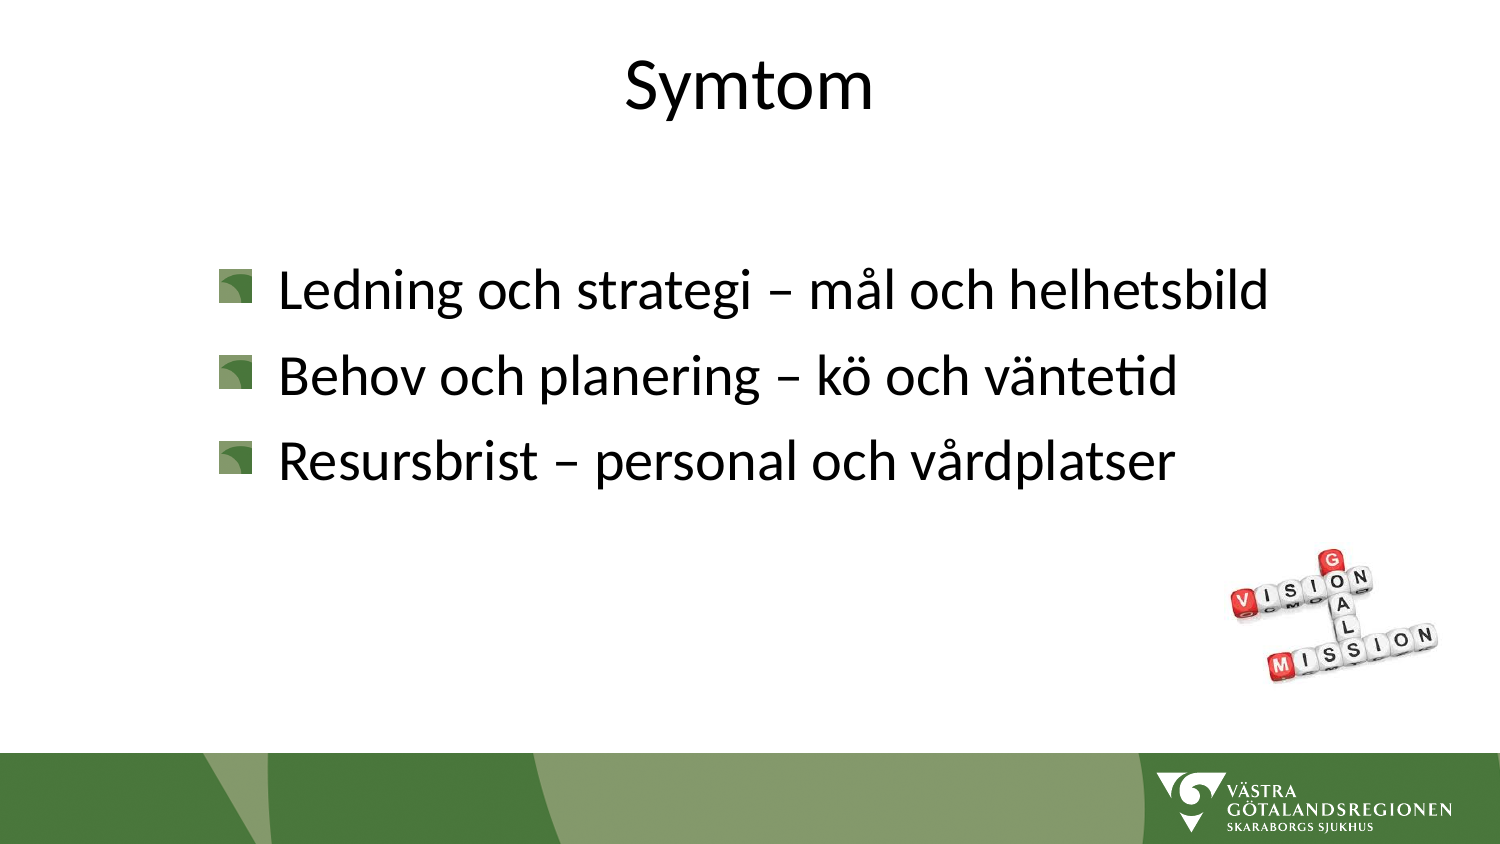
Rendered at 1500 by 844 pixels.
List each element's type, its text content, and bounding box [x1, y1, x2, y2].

picture [219, 355, 252, 389]
picture [219, 269, 252, 303]
picture [0, 753, 1500, 844]
picture [219, 441, 252, 474]
title Symtom [87, 0, 1413, 171]
picture [1223, 542, 1443, 691]
list Ledning och strategi – mål och helhetsbild Behov och planering – kö och väntetid Resursbrist – personal och vårdplatser [219, 251, 1281, 564]
